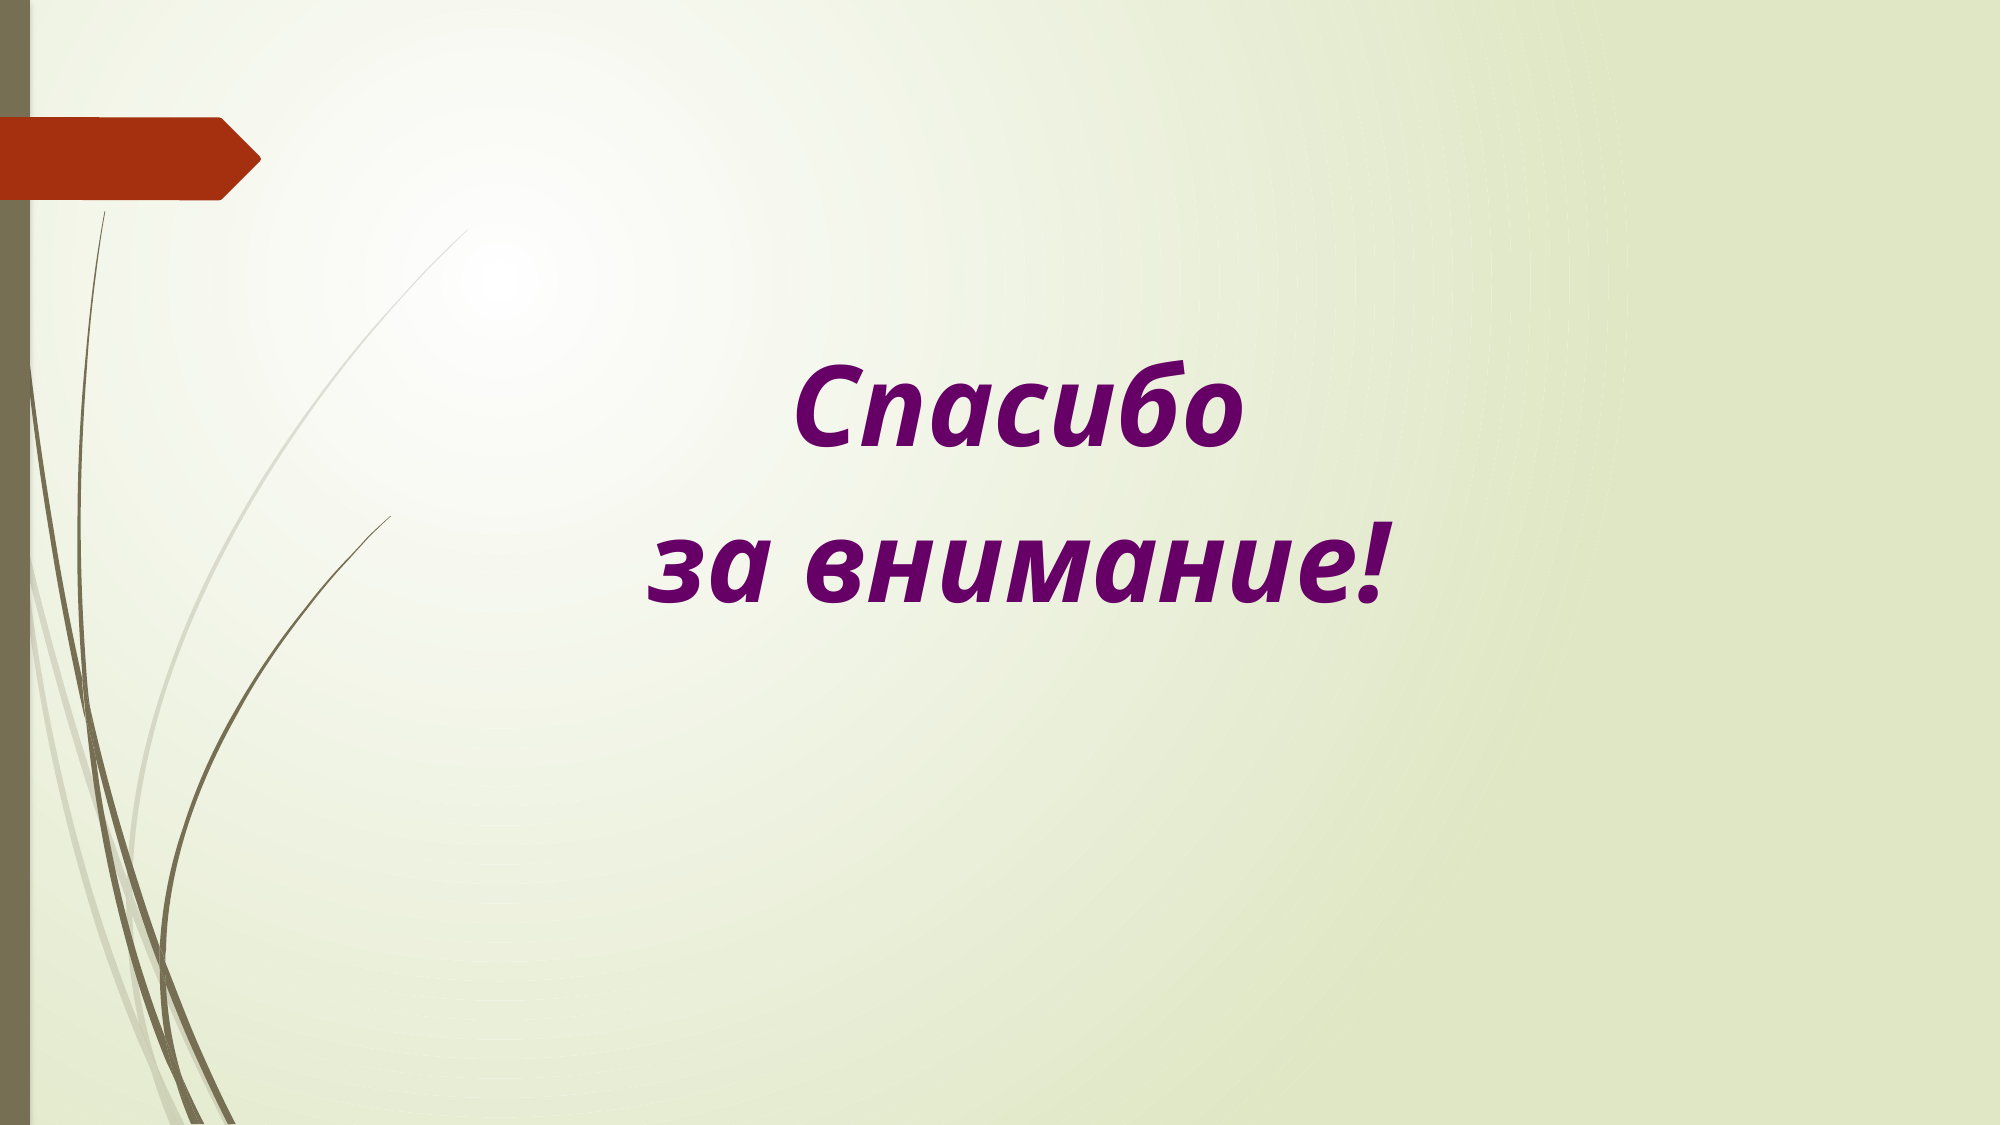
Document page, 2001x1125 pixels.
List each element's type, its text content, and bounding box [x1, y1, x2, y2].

list Спасибо за внимание! [456, 326, 1582, 1027]
